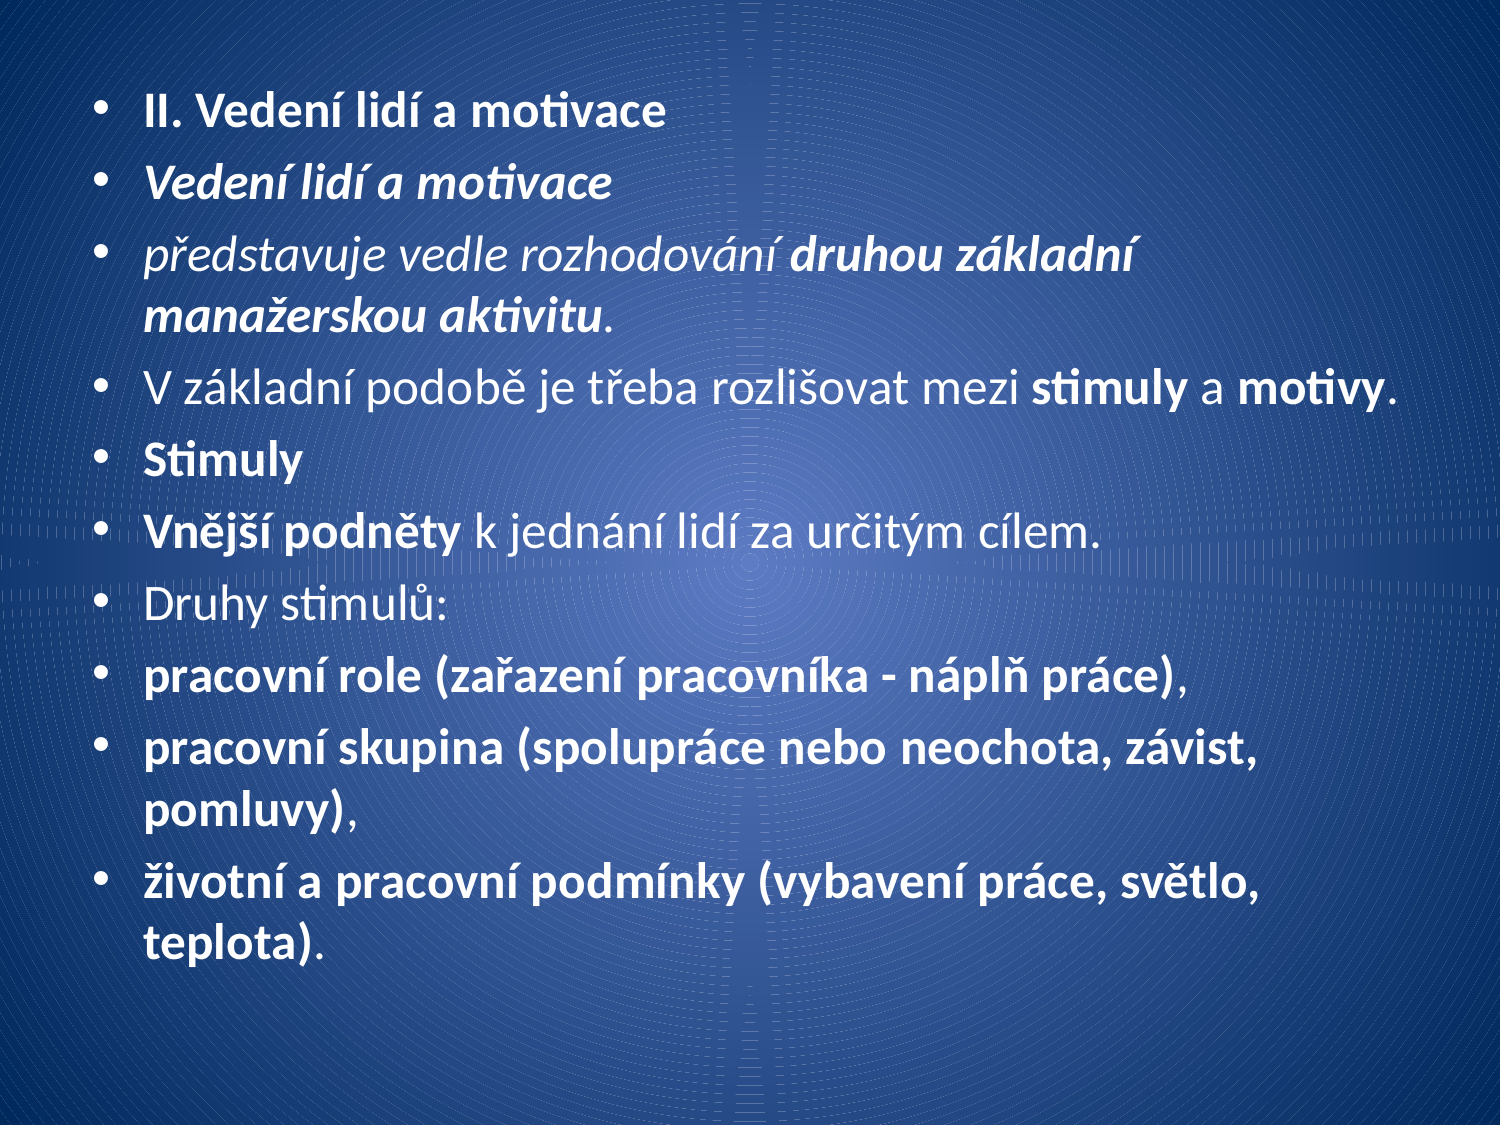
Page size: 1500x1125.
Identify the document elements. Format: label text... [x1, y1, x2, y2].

list II. Vedení lidí a motivace Vedení lidí a motivace představuje vedle rozhodování druhou základní manažerskou aktivitu. V základní podobě je třeba rozlišovat mezi stimuly a motivy. Stimuly Vnější podněty k jednání lidí za určitým cílem. Druhy stimulů: pracovní role (zařazení pracovníka - náplň práce), pracovní skupina (spolupráce nebo neochota, závist, pomluvy), životní a pracovní podmínky (vybavení práce, světlo, teplota). [77, 68, 1425, 1005]
